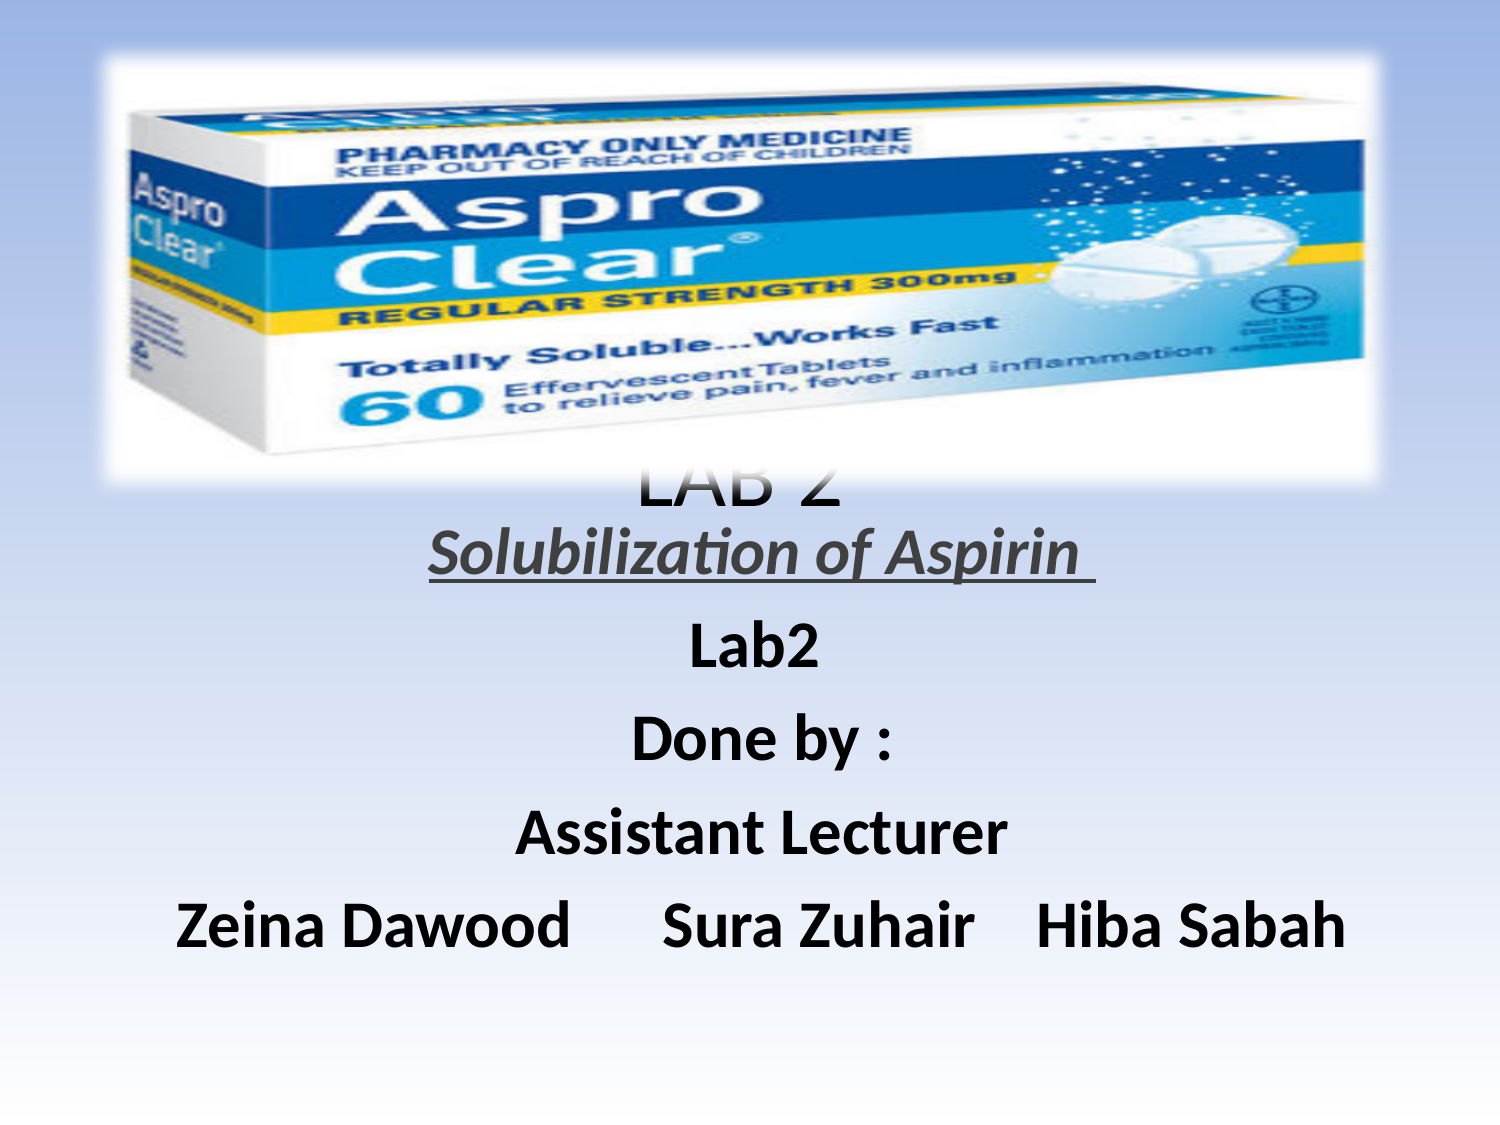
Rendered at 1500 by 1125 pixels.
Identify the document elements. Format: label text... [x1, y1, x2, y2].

picture [87, 38, 1396, 501]
subtitle Solubilization of Aspirin Lab2 Done by : Assistant Lecturer Zeina Dawood Sura Zuhair Hiba Sabah [87, 500, 1438, 1000]
